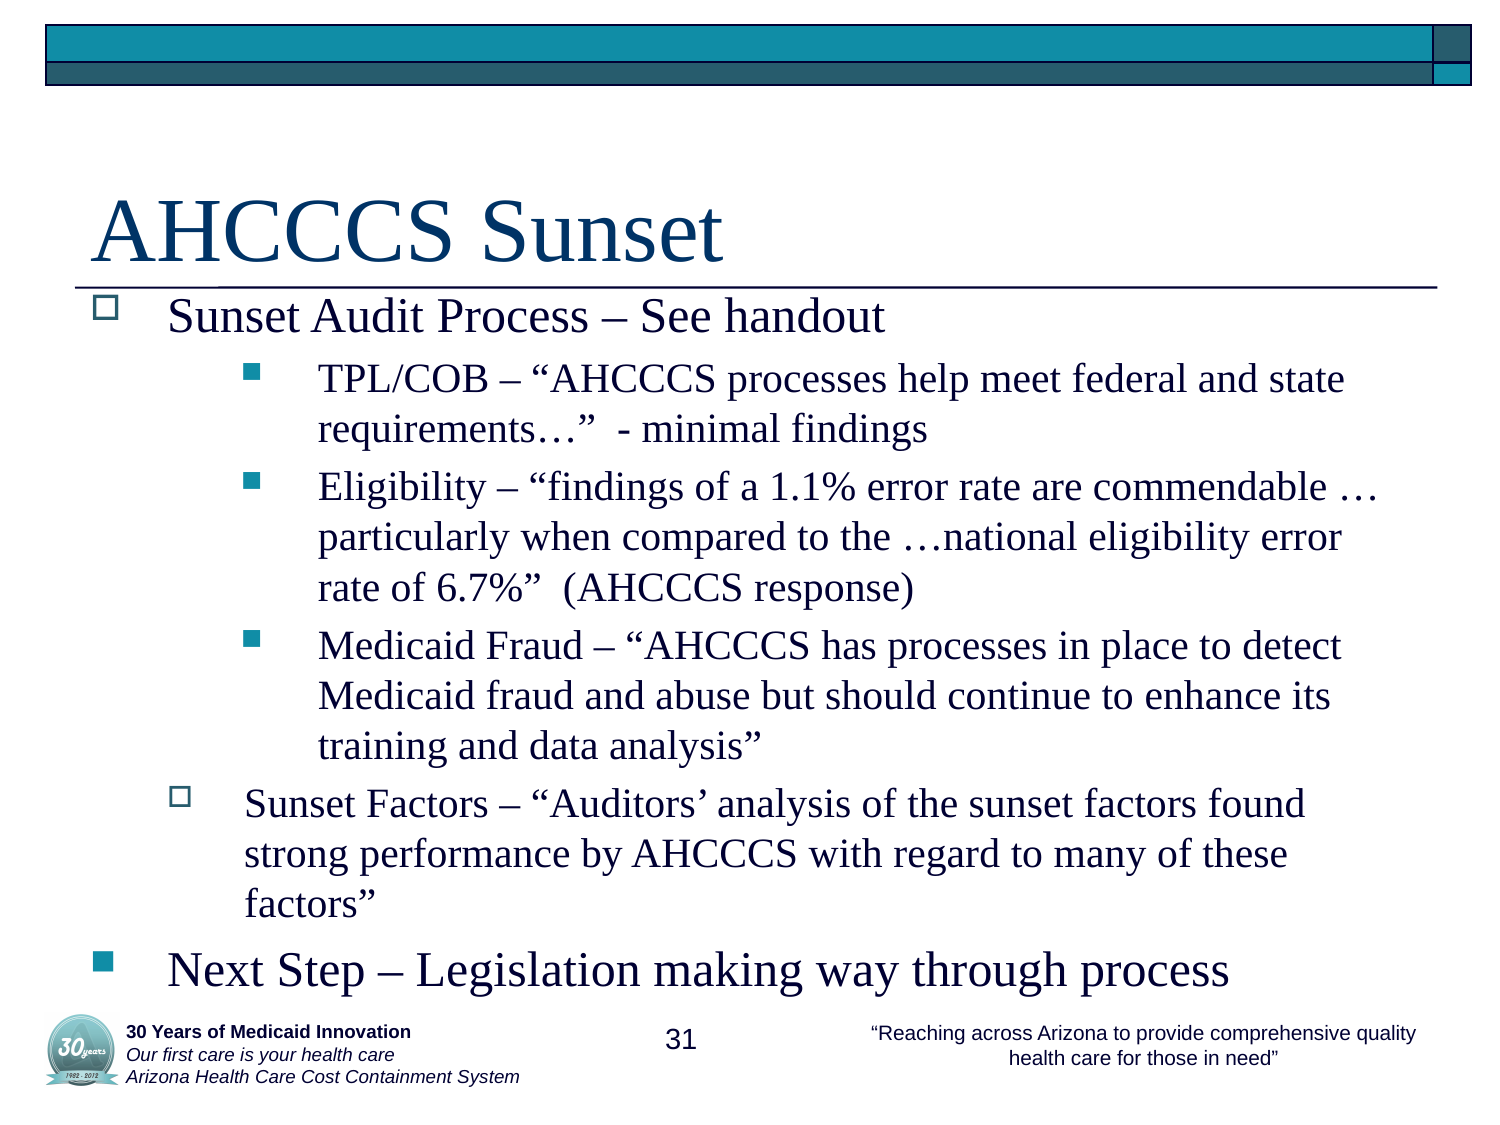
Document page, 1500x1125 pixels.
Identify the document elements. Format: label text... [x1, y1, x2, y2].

footer 30 Years of Medicaid Innovation Our first care is your health care Arizona Health Care Cost Containment System [37, 1012, 1438, 1091]
list Sunset Audit Process – See handout TPL/COB – “AHCCCS processes help meet federal and state requirements…” - minimal findings Eligibility – “findings of a 1.1% error rate are commendable …particularly when compared to the …national eligibility error rate of 6.7%” (AHCCCS response) Medicaid Fraud – “AHCCCS has processes in place to detect Medicaid fraud and abuse but should continue to enhance its training and data analysis” Sunset Factors – “Auditors’ analysis of the sunset factors found strong performance by AHCCCS with regard to many of these factors” Next Step – Legislation making way through process [75, 275, 1425, 1012]
title AHCCCS Sunset [75, 99, 1425, 275]
